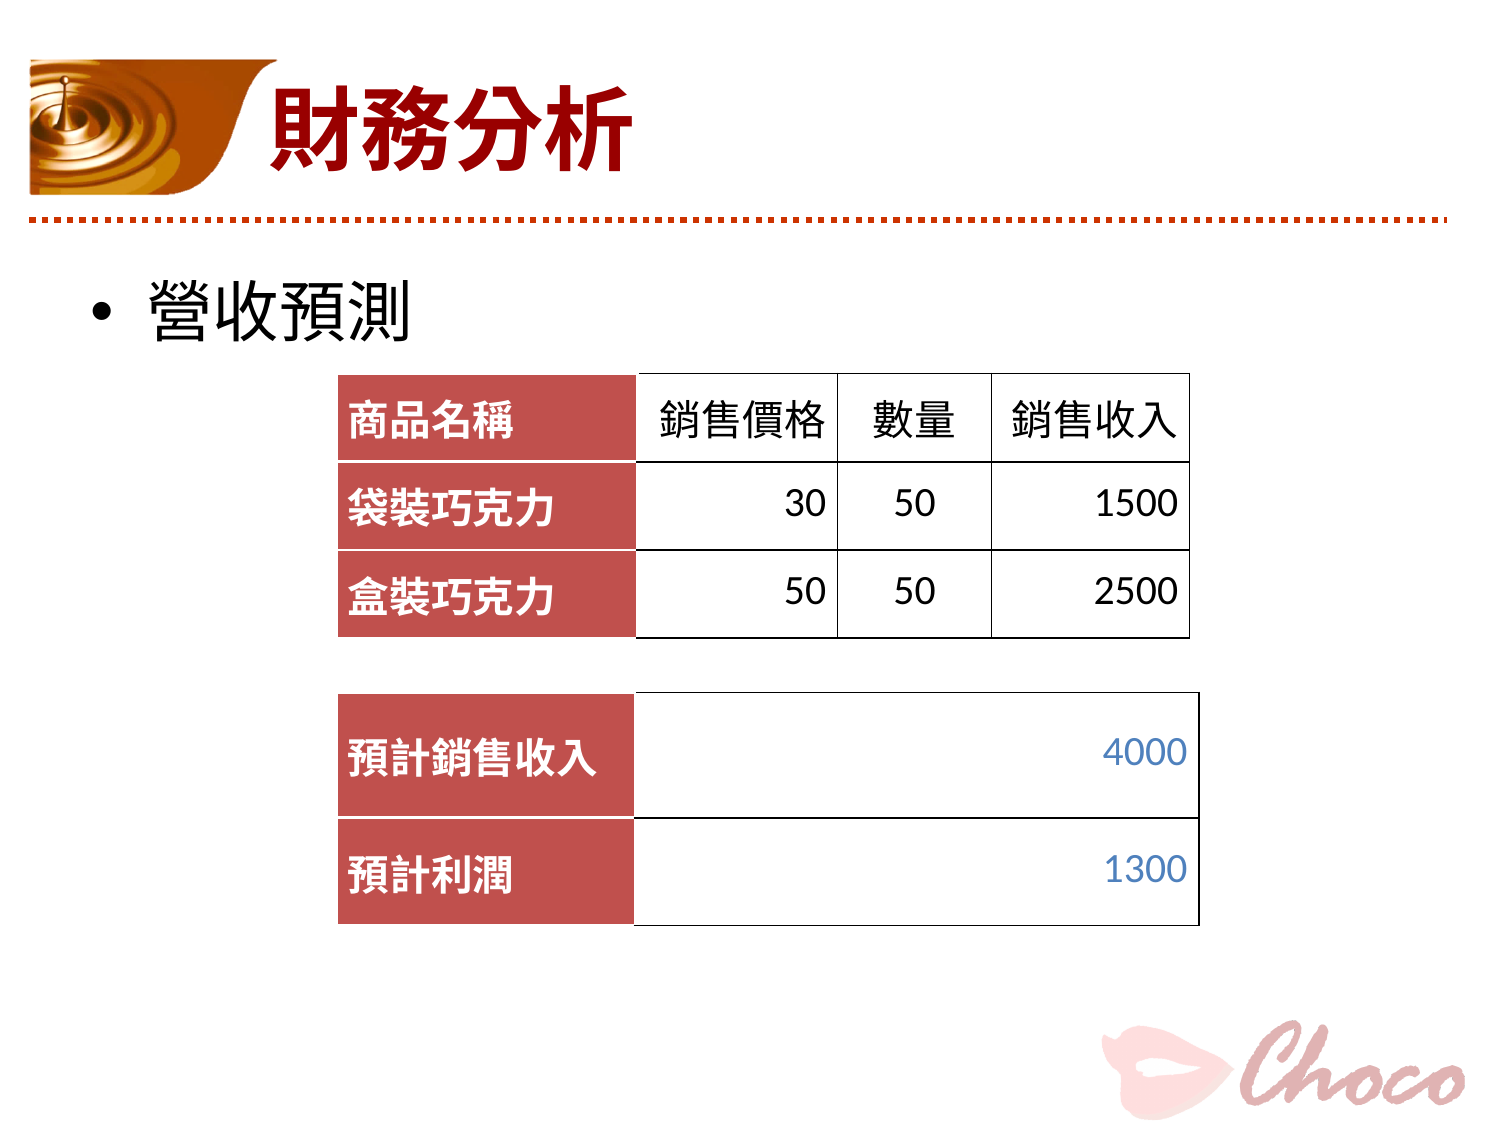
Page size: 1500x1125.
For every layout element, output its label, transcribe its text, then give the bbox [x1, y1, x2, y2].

table_header 商品名稱 [338, 375, 636, 460]
picture [1234, 1008, 1500, 1124]
table_header 銷售價格 [639, 374, 837, 461]
title 財務分析 [253, 33, 1402, 221]
table_cell 袋裝巧克力 [338, 463, 636, 549]
table_cell 盒裝巧克力 [338, 551, 636, 637]
table_header 預計銷售收入 [338, 694, 634, 816]
table_header 銷售收入 [992, 374, 1189, 461]
table_cell 50 [838, 551, 991, 637]
table_header 數量 [838, 374, 991, 461]
table_header 4000 [636, 693, 1198, 817]
table_cell 1300 [636, 819, 1198, 925]
picture [29, 51, 253, 204]
table_cell 30 [639, 463, 837, 549]
table_cell 2500 [992, 551, 1189, 637]
list 營收預測 [75, 262, 1425, 1005]
table_cell 50 [639, 551, 837, 637]
table_cell 預計利潤 [338, 819, 634, 924]
table_cell 1500 [992, 463, 1189, 549]
table_cell 50 [838, 463, 991, 549]
